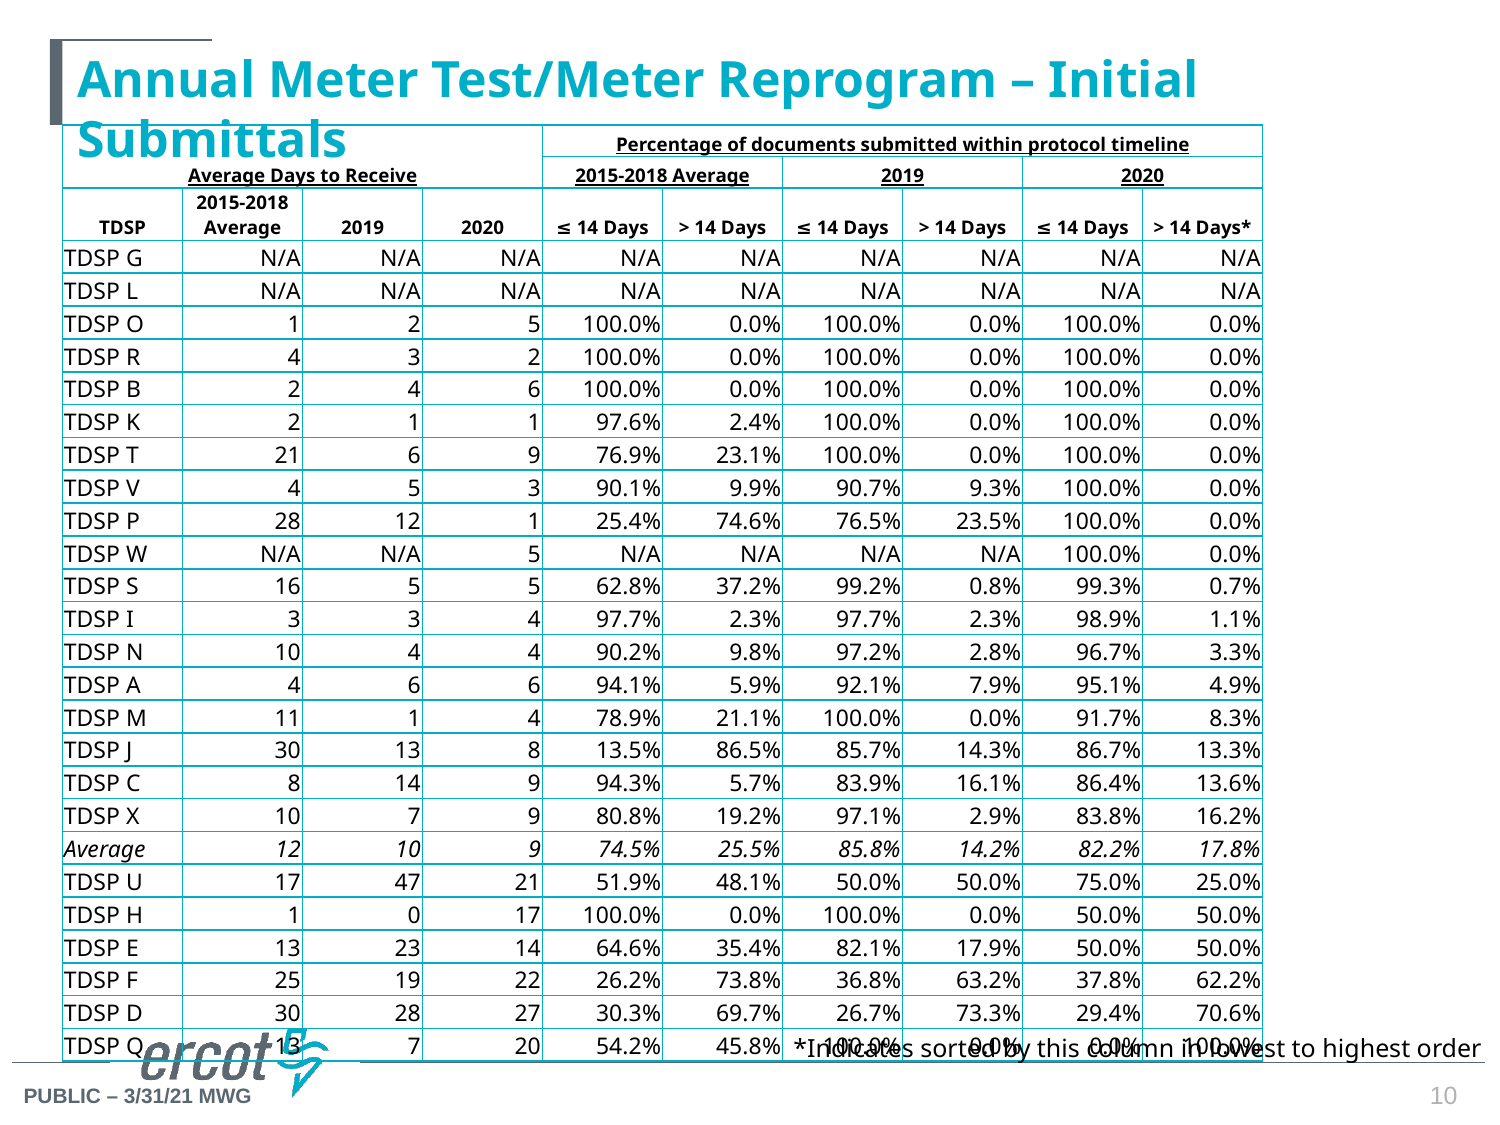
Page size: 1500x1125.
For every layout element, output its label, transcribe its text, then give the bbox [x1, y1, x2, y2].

table_cell 13 [183, 1029, 302, 1060]
table_cell 30 [183, 734, 302, 765]
table_cell 16 [183, 570, 302, 601]
table_cell 100.0% [1023, 340, 1142, 371]
table_cell 25 [183, 964, 302, 995]
table_cell 86.5% [663, 734, 782, 765]
table_cell 0 [303, 898, 422, 929]
table_cell > 14 Days [903, 189, 1022, 240]
table_cell 13.5% [543, 734, 662, 765]
table_cell 0.0% [1143, 471, 1262, 502]
table_cell 3 [423, 471, 542, 502]
table_header Percentage of documents submitted within protocol timeline [543, 126, 1262, 156]
table_cell N/A [783, 537, 902, 568]
table_cell TDSP V [63, 471, 182, 502]
table_cell 23 [303, 931, 422, 962]
table_cell 13.6% [1143, 767, 1262, 798]
table_cell TDSP B [63, 373, 182, 404]
table_cell TDSP K [63, 405, 182, 437]
table_cell 9.3% [903, 471, 1022, 502]
table_cell N/A [783, 241, 902, 272]
table_cell 97.1% [783, 799, 902, 831]
table_cell 70.6% [1143, 996, 1262, 1025]
table_cell 12 [183, 832, 302, 863]
table_cell 29.4% [1023, 996, 1142, 1025]
text_box *Indicates sorted by this column in lowest to highest order [778, 1025, 1498, 1070]
table_cell TDSP W [63, 537, 182, 568]
table_cell 74.5% [543, 832, 662, 863]
table_cell 97.7% [783, 602, 902, 634]
table_cell TDSP R [63, 340, 182, 371]
table_cell 0.0% [663, 307, 782, 338]
table_cell N/A [423, 274, 542, 305]
table_cell 83.8% [1023, 799, 1142, 831]
table_cell 45.8% [663, 1029, 778, 1060]
table_cell 26.2% [543, 964, 662, 995]
table_cell 54.2% [543, 1029, 662, 1060]
table_cell N/A [783, 274, 902, 305]
table_cell TDSP F [63, 964, 182, 995]
table_cell 50.0% [1143, 898, 1262, 929]
table_cell 1.1% [1143, 602, 1262, 634]
table_cell TDSP O [63, 307, 182, 338]
table_cell 100.0% [1023, 405, 1142, 437]
table_cell 5 [303, 570, 422, 601]
table_cell TDSP S [63, 570, 182, 601]
table_cell 23.5% [903, 504, 1022, 535]
table_cell 4 [183, 668, 302, 699]
table_cell 100.0% [1023, 438, 1142, 469]
table_cell TDSP [63, 189, 182, 240]
table_cell 36.8% [783, 964, 902, 995]
table_cell 0.0% [903, 701, 1022, 732]
table_cell 26.7% [783, 996, 902, 1025]
table_cell 2.9% [903, 799, 1022, 831]
table_cell 2015-2018 Average [183, 189, 302, 240]
table_cell 5 [423, 307, 542, 338]
table_cell 78.9% [543, 701, 662, 732]
table_cell N/A [663, 274, 782, 305]
table_cell TDSP Q [63, 1029, 182, 1060]
table_cell N/A [543, 274, 662, 305]
table_cell 0.0% [1143, 307, 1262, 338]
table_cell 2.4% [663, 405, 782, 437]
table_cell > 14 Days* [1143, 189, 1262, 240]
table_cell 27 [423, 996, 542, 1028]
table_cell 19.2% [663, 799, 782, 831]
table_cell TDSP E [63, 931, 182, 962]
table_cell 82.2% [1023, 832, 1142, 863]
table_cell 8 [183, 767, 302, 798]
table_cell 5.7% [663, 767, 782, 798]
table_cell 76.9% [543, 438, 662, 469]
table_cell TDSP X [63, 799, 182, 831]
table_cell 90.1% [543, 471, 662, 502]
table_cell 25.5% [663, 832, 782, 863]
table_cell 28 [183, 504, 302, 535]
table_cell 0.0% [903, 340, 1022, 371]
table_cell 9 [423, 767, 542, 798]
table_cell N/A [303, 241, 422, 272]
table_cell N/A [423, 241, 542, 272]
table_cell N/A [903, 537, 1022, 568]
table_cell 14 [423, 931, 542, 962]
table_cell 1 [183, 307, 302, 338]
table_cell 17 [183, 865, 302, 896]
table_cell 0.0% [1143, 405, 1262, 437]
table_cell 6 [423, 668, 542, 699]
table_cell 94.1% [543, 668, 662, 699]
table_cell 99.3% [1023, 570, 1142, 601]
table_cell 96.7% [1023, 635, 1142, 666]
table_cell 86.7% [1023, 734, 1142, 765]
table_cell 4.9% [1143, 668, 1262, 699]
table_cell 2 [423, 340, 542, 371]
table_cell 3 [303, 602, 422, 634]
table_cell 19 [303, 964, 422, 995]
table_cell 80.8% [543, 799, 662, 831]
table_cell N/A [663, 537, 782, 568]
table_cell 14 [303, 767, 422, 798]
table_cell N/A [183, 274, 302, 305]
table_cell 23.1% [663, 438, 782, 469]
table_cell 90.2% [543, 635, 662, 666]
table_cell 9 [423, 438, 542, 469]
table_cell 75.0% [1023, 865, 1142, 896]
table_cell N/A [663, 241, 782, 272]
table_cell 97.6% [543, 405, 662, 437]
table_cell 13 [303, 734, 422, 765]
table_cell N/A [183, 241, 302, 272]
table_cell 5.9% [663, 668, 782, 699]
table_cell 100.0% [783, 701, 902, 732]
table_cell 5 [423, 570, 542, 601]
table_cell 6 [423, 373, 542, 404]
table_cell 8.3% [1143, 701, 1262, 732]
table_cell 6 [303, 438, 422, 469]
table_cell 0.0% [903, 898, 1022, 929]
table_cell 0.0% [903, 307, 1022, 338]
table_cell 0.0% [1143, 373, 1262, 404]
table_cell 14.2% [903, 832, 1022, 863]
table_cell 3 [303, 340, 422, 371]
table_cell 0.8% [903, 570, 1022, 601]
table_cell TDSP P [63, 504, 182, 535]
table_cell 7 [303, 1029, 422, 1060]
table_cell 4 [183, 471, 302, 502]
table_cell TDSP N [63, 635, 182, 666]
picture [137, 1062, 332, 1100]
table_cell 25.0% [1143, 865, 1262, 896]
table_cell 2019 [783, 157, 1022, 187]
table_cell 14.3% [903, 734, 1022, 765]
table_cell 21.1% [663, 701, 782, 732]
table_cell 9.8% [663, 635, 782, 666]
table_cell TDSP C [63, 767, 182, 798]
table_cell 2.3% [903, 602, 1022, 634]
table_cell 85.7% [783, 734, 902, 765]
table_cell 62.2% [1143, 964, 1262, 995]
table_cell 69.7% [663, 996, 782, 1028]
table_cell 37.8% [1023, 964, 1142, 995]
table_cell > 14 Days [663, 189, 782, 240]
table_cell 6 [303, 668, 422, 699]
table_cell 2020 [423, 189, 542, 240]
table_cell N/A [1143, 274, 1262, 305]
table_cell TDSP U [63, 865, 182, 896]
table_cell 92.1% [783, 668, 902, 699]
table_cell 0.0% [1143, 438, 1262, 469]
table_cell 51.9% [543, 865, 662, 896]
table_cell 73.3% [903, 996, 1022, 1025]
table_cell 10 [183, 635, 302, 666]
table_cell Average [63, 832, 182, 863]
table_cell 100.0% [1023, 373, 1142, 404]
table_cell 10 [183, 799, 302, 831]
table_cell 100.0% [1023, 504, 1142, 535]
slide_number 10 [1400, 1076, 1488, 1113]
table_cell 100.0% [1023, 471, 1142, 502]
title Annual Meter Test/Meter Reprogram – Initial Submittals [62, 39, 1450, 125]
table_cell 0.0% [663, 373, 782, 404]
table_cell 2015-2018 Average [543, 157, 782, 187]
table_cell 63.2% [903, 964, 1022, 995]
table_cell 100.0% [543, 373, 662, 404]
table_cell 9 [423, 832, 542, 863]
table_cell 21 [183, 438, 302, 469]
table_cell N/A [1023, 274, 1142, 305]
table_cell 10 [303, 832, 422, 863]
table_cell 100.0% [783, 340, 902, 371]
table_cell 20 [423, 1029, 542, 1060]
table_cell 1 [303, 701, 422, 732]
table_cell 4 [423, 635, 542, 666]
table_cell 2019 [303, 189, 422, 240]
table_cell 13.3% [1143, 734, 1262, 765]
table_cell 0.0% [1143, 537, 1262, 568]
table_cell 2.3% [663, 602, 782, 634]
table_cell 25.4% [543, 504, 662, 535]
table_cell ≤ 14 Days [543, 189, 662, 240]
table_cell 7.9% [903, 668, 1022, 699]
table_cell N/A [1023, 241, 1142, 272]
table_cell 100.0% [783, 438, 902, 469]
table_cell 98.9% [1023, 602, 1142, 634]
table_cell N/A [303, 537, 422, 568]
table_cell 0.0% [903, 373, 1022, 404]
table_cell 100.0% [783, 405, 902, 437]
table_cell 9.9% [663, 471, 782, 502]
table_cell 85.8% [783, 832, 902, 863]
table_cell ≤ 14 Days [1023, 189, 1142, 240]
table_cell 4 [183, 340, 302, 371]
table_cell 4 [303, 635, 422, 666]
table_cell 0.0% [663, 340, 782, 371]
table_cell 2 [183, 405, 302, 437]
table_cell TDSP L [63, 274, 182, 305]
table_cell 64.6% [543, 931, 662, 962]
table_cell N/A [543, 537, 662, 568]
table_cell 62.8% [543, 570, 662, 601]
table_cell 50.0% [1023, 898, 1142, 929]
table_cell 97.7% [543, 602, 662, 634]
table_cell 4 [303, 373, 422, 404]
table_cell 74.6% [663, 504, 782, 535]
table_cell 8 [423, 734, 542, 765]
table_cell 0.0% [1143, 504, 1262, 535]
table_cell 1 [303, 405, 422, 437]
table_cell 100.0% [1023, 537, 1142, 568]
table_cell 17.9% [903, 931, 1022, 962]
table_cell 17 [423, 898, 542, 929]
table_cell 11 [183, 701, 302, 732]
table_cell 100.0% [543, 898, 662, 929]
table_cell N/A [183, 537, 302, 568]
table_cell 99.2% [783, 570, 902, 601]
table_cell 50.0% [783, 865, 902, 896]
table_cell 28 [303, 996, 422, 1028]
table_cell TDSP M [63, 701, 182, 732]
table_cell TDSP G [63, 241, 182, 272]
table_cell 82.1% [783, 931, 902, 962]
table_cell 2020 [1023, 157, 1262, 187]
table_cell 3 [183, 602, 302, 634]
table_cell 22 [423, 964, 542, 995]
table_cell N/A [543, 241, 662, 272]
table_cell N/A [303, 274, 422, 305]
table_cell 37.2% [663, 570, 782, 601]
table_cell 2 [303, 307, 422, 338]
table_cell 97.2% [783, 635, 902, 666]
table_cell TDSP A [63, 668, 182, 699]
table_cell 16.2% [1143, 799, 1262, 831]
table_cell 76.5% [783, 504, 902, 535]
table_cell TDSP I [63, 602, 182, 634]
table_cell 21 [423, 865, 542, 896]
table_cell 12 [303, 504, 422, 535]
table_cell TDSP T [63, 438, 182, 469]
table_cell 50.0% [1143, 931, 1262, 962]
table_cell 100.0% [543, 340, 662, 371]
table_cell 100.0% [543, 307, 662, 338]
table_cell N/A [903, 241, 1022, 272]
table_cell 50.0% [1023, 931, 1142, 962]
table_cell 47 [303, 865, 422, 896]
table_cell 100.0% [783, 373, 902, 404]
table_cell 30 [183, 996, 302, 1028]
table_cell 3.3% [1143, 635, 1262, 666]
table_cell 30.3% [543, 996, 662, 1028]
table_cell 0.0% [903, 438, 1022, 469]
table_cell 0.0% [1143, 340, 1262, 371]
table_cell N/A [1143, 241, 1262, 272]
table_cell 13 [183, 931, 302, 962]
table_cell 50.0% [903, 865, 1022, 896]
table_cell 1 [183, 898, 302, 929]
table_cell 2 [183, 373, 302, 404]
table_cell 16.1% [903, 767, 1022, 798]
table_cell 90.7% [783, 471, 902, 502]
table_cell 86.4% [1023, 767, 1142, 798]
table_cell 0.0% [663, 898, 782, 929]
table_cell N/A [903, 274, 1022, 305]
table_cell 35.4% [663, 931, 782, 962]
table_cell TDSP H [63, 898, 182, 929]
table_cell 48.1% [663, 865, 782, 896]
table_cell 0.7% [1143, 570, 1262, 601]
table_cell 100.0% [1023, 307, 1142, 338]
table_cell 83.9% [783, 767, 902, 798]
table_cell TDSP D [63, 996, 182, 1028]
table_cell 100.0% [783, 307, 902, 338]
table_cell 1 [423, 405, 542, 437]
table_cell 1 [423, 504, 542, 535]
table_cell 91.7% [1023, 701, 1142, 732]
table_cell 9 [423, 799, 542, 831]
table_cell 94.3% [543, 767, 662, 798]
table_cell 17.8% [1143, 832, 1262, 863]
table_cell TDSP J [63, 734, 182, 765]
table_cell 100.0% [783, 898, 902, 929]
table_cell 4 [423, 701, 542, 732]
table_cell 0.0% [903, 405, 1022, 437]
table_cell 73.8% [663, 964, 782, 995]
table_cell 95.1% [1023, 668, 1142, 699]
table_cell 2.8% [903, 635, 1022, 666]
table_header Average Days to Receive [63, 126, 542, 187]
table_cell 4 [423, 602, 542, 634]
table_cell 5 [303, 471, 422, 502]
table_cell 7 [303, 799, 422, 831]
table_cell ≤ 14 Days [783, 189, 902, 240]
table_cell 5 [423, 537, 542, 568]
